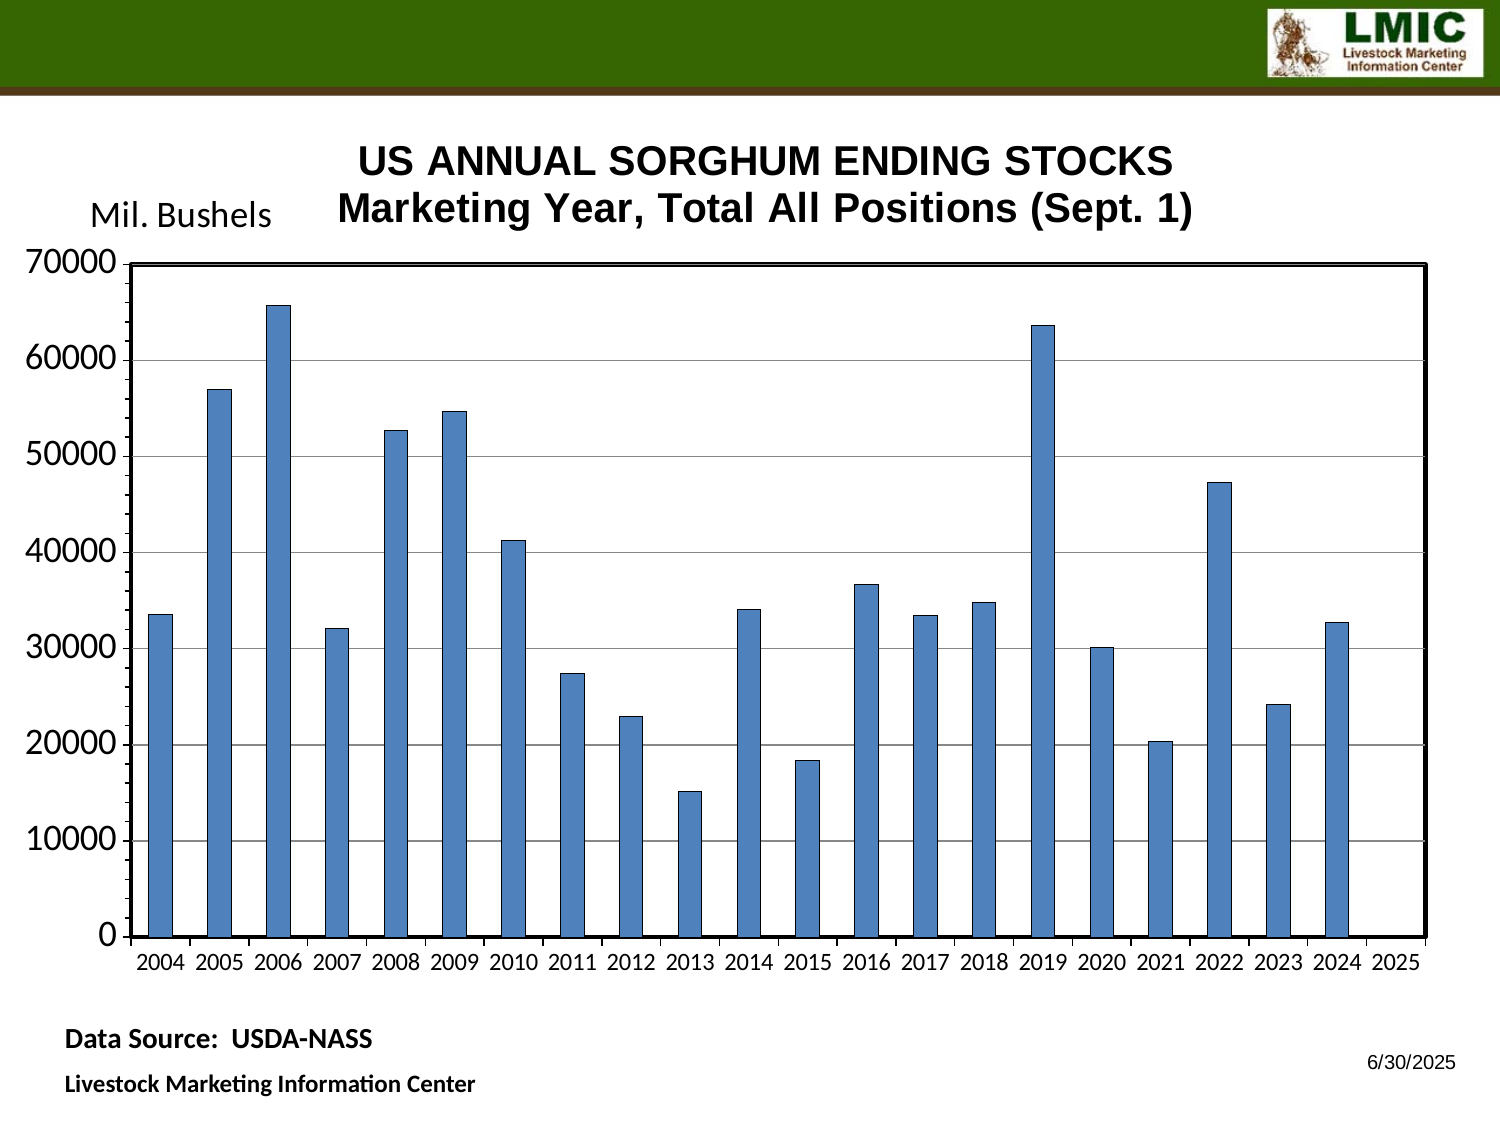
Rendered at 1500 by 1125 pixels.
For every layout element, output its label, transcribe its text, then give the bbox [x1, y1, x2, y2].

chart [24, 99, 1476, 988]
text_box Data Source: USDA-NASS Livestock Marketing Information Center [49, 1012, 725, 1105]
picture [0, 0, 1500, 1125]
